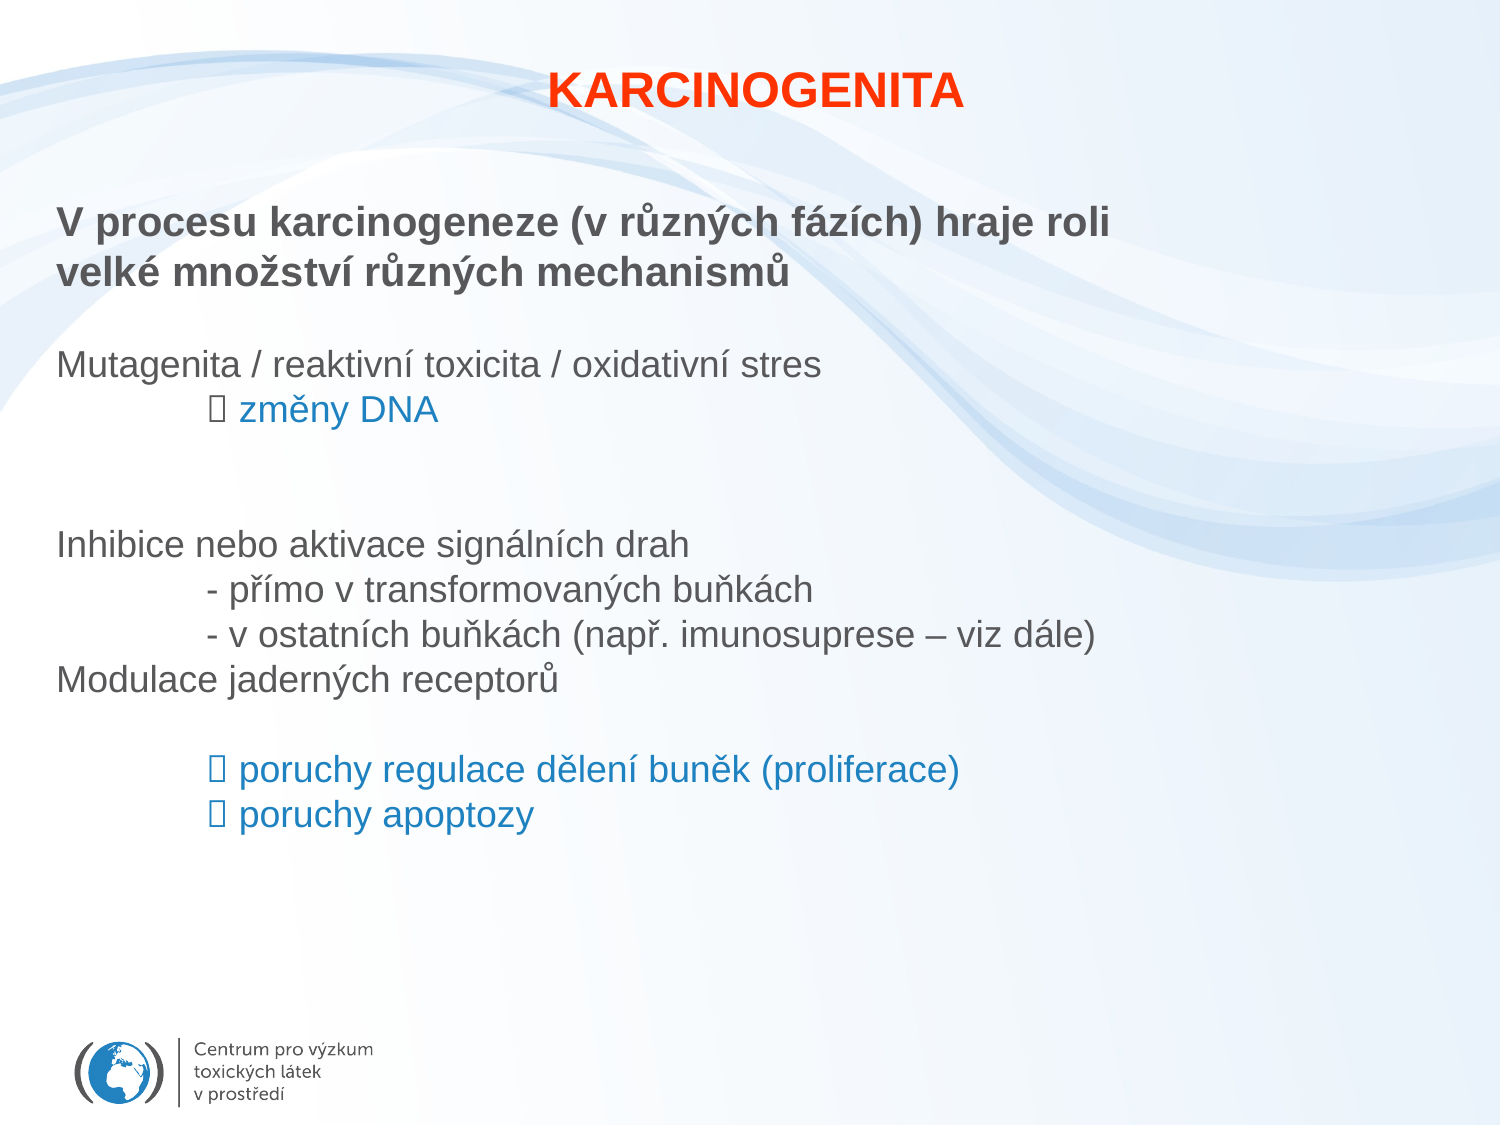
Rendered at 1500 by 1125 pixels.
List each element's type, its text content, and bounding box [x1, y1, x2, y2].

text_box V procesu karcinogeneze (v různých fázích) hraje roli velké množství různých mechanismů Mutagenita / reaktivní toxicita / oxidativní stres  změny DNA Inhibice nebo aktivace signálních drah - přímo v transformovaných buňkách - v ostatních buňkách (např. imunosuprese – viz dále) Modulace jaderných receptorů  poruchy regulace dělení buněk (proliferace)  poruchy apoptozy [41, 137, 1273, 843]
picture [0, 0, 1500, 1125]
text_box KARCINOGENITA [49, 49, 1463, 125]
